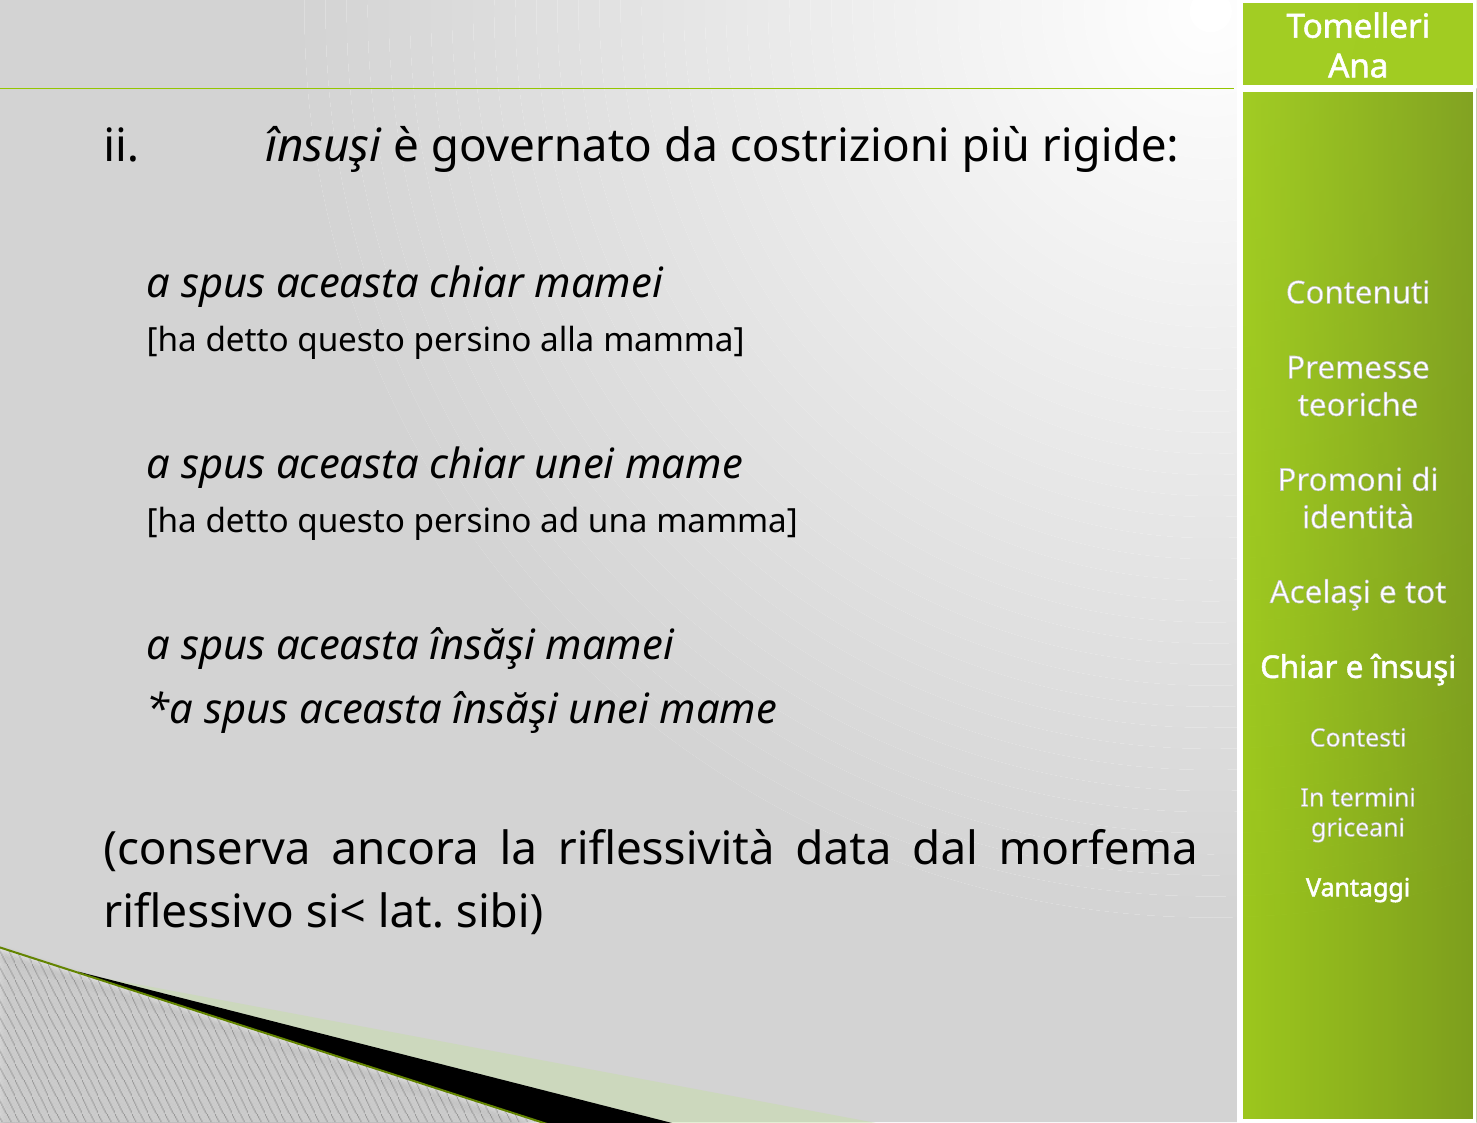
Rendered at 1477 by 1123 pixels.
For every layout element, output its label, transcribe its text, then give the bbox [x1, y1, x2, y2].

list ii. însuşi è governato da costrizioni più rigide: a spus aceasta chiar mamei [ha detto questo persino alla mamma] a spus aceasta chiar unei mame [ha detto questo persino ad una mamma] a spus aceasta însăşi mamei *a spus aceasta însăşi unei mame (conserva ancora la riflessività data dal morfema riflessivo si< lat. sibi) [88, 100, 1214, 942]
